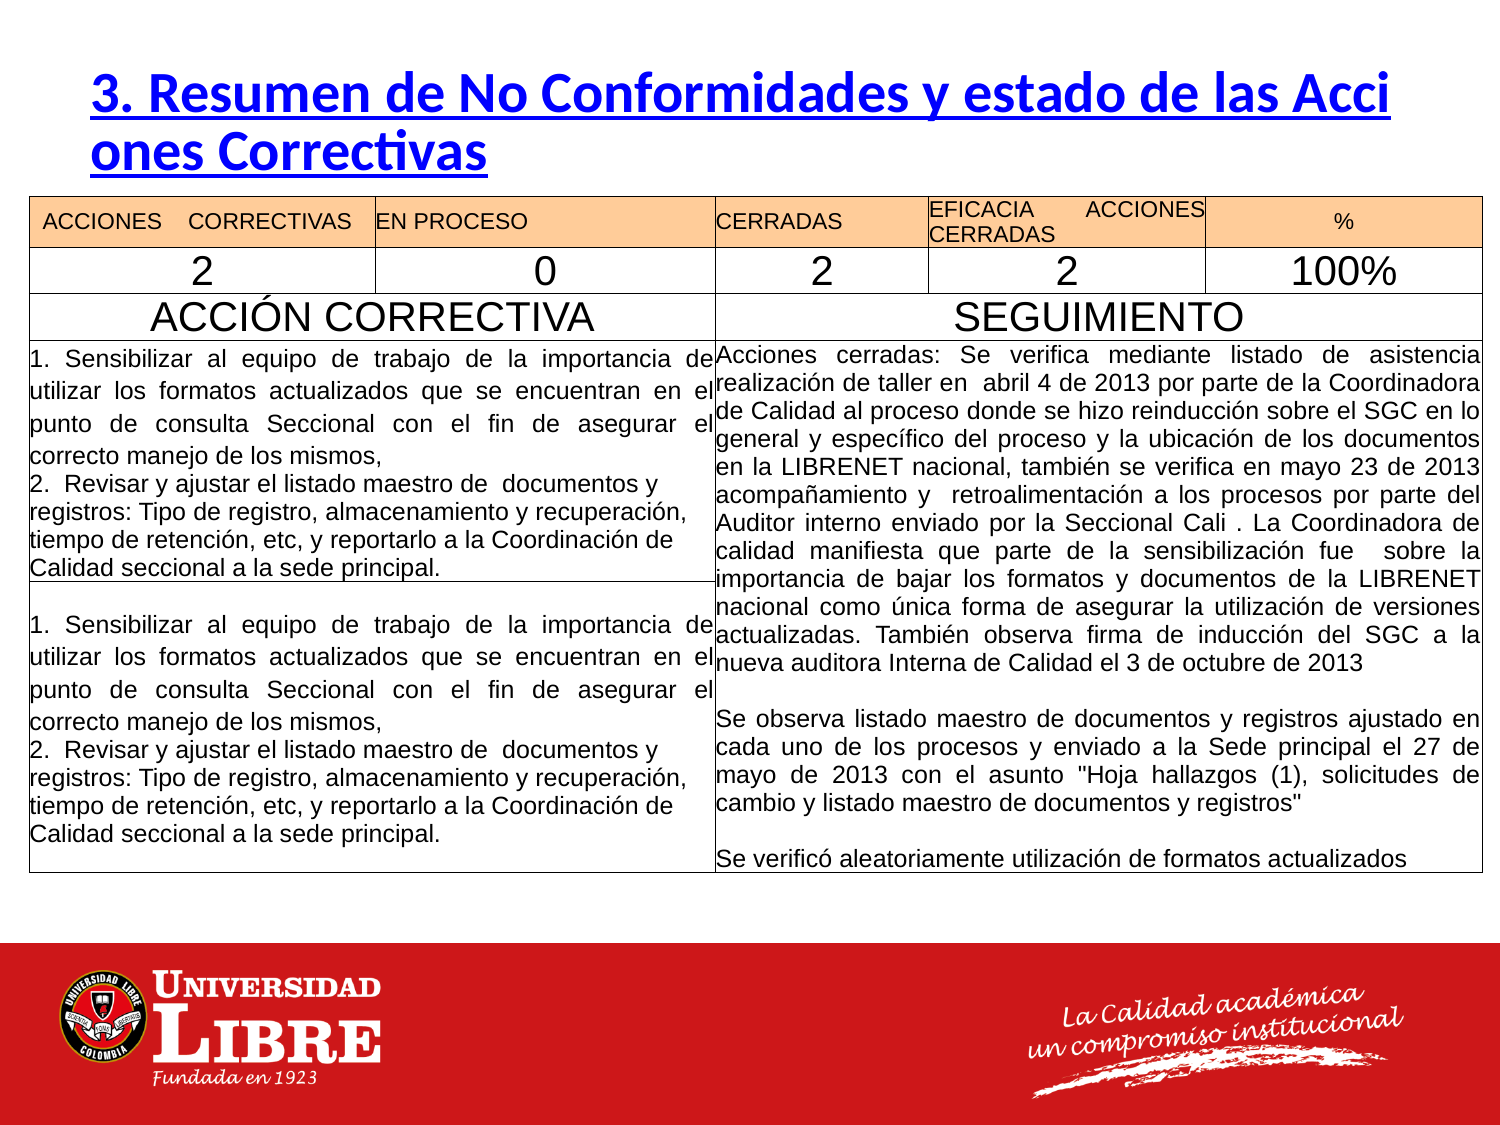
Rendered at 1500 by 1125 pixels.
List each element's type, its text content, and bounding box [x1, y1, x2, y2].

table_header ACCIONES CORRECTIVAS [30, 197, 375, 247]
table_header EFICACIA ACCIONES CERRADAS [929, 197, 1205, 247]
table_cell 1. Sensibilizar al equipo de trabajo de la importancia de utilizar los formatos actualizados que se encuentran en el punto de consulta Seccional con el fin de asegurar el correcto manejo de los mismos, 2. Revisar y ajustar el listado maestro de documentos y registros: Tipo de registro, almacenamiento y recuperación, tiempo de retención, etc, y reportarlo a la Coordinación de Calidad seccional a la sede principal. [30, 341, 715, 581]
table_cell 2 [30, 248, 375, 293]
title 3. Resumen de No Conformidades y estado de las Acciones Correctivas [75, 19, 1425, 159]
table_cell ACCIÓN CORRECTIVA [30, 294, 715, 340]
table_cell SEGUIMIENTO [716, 294, 1482, 340]
table_header CERRADAS [716, 197, 928, 247]
table_header EN PROCESO [376, 197, 715, 247]
table_cell 100% [1206, 248, 1482, 293]
table_cell Acciones cerradas: Se verifica mediante listado de asistencia realización de taller en abril 4 de 2013 por parte de la Coordinadora de Calidad al proceso donde se hizo reinducción sobre el SGC en lo general y específico del proceso y la ubicación de los documentos en la LIBRENET nacional, también se verifica en mayo 23 de 2013 acompañamiento y retroalimentación a los procesos por parte del Auditor interno enviado por la Seccional Cali . La Coordinadora de calidad manifiesta que parte de la sensibilización fue sobre la importancia de bajar los formatos y documentos de la LIBRENET nacional como única forma de asegurar la utilización de versiones actualizadas. También observa firma de inducción del SGC a la nueva auditora Interna de Calidad el 3 de octubre de 2013 Se observa listado maestro de documentos y registros ajustado en cada uno de los procesos y enviado a la Sede principal el 27 de mayo de 2013 con el asunto "Hoja hallazgos (1), solicitudes de cambio y listado maestro de documentos y registros" Se verificó aleatoriamente utilización de formatos actualizados [716, 341, 1482, 872]
picture [0, 943, 1500, 1125]
table_cell 1. Sensibilizar al equipo de trabajo de la importancia de utilizar los formatos actualizados que se encuentran en el punto de consulta Seccional con el fin de asegurar el correcto manejo de los mismos, 2. Revisar y ajustar el listado maestro de documentos y registros: Tipo de registro, almacenamiento y recuperación, tiempo de retención, etc, y reportarlo a la Coordinación de Calidad seccional a la sede principal. [30, 582, 715, 872]
table_cell 2 [716, 248, 928, 293]
table_cell 0 [376, 248, 715, 293]
table_header % [1206, 197, 1482, 247]
table_cell 2 [929, 248, 1205, 293]
